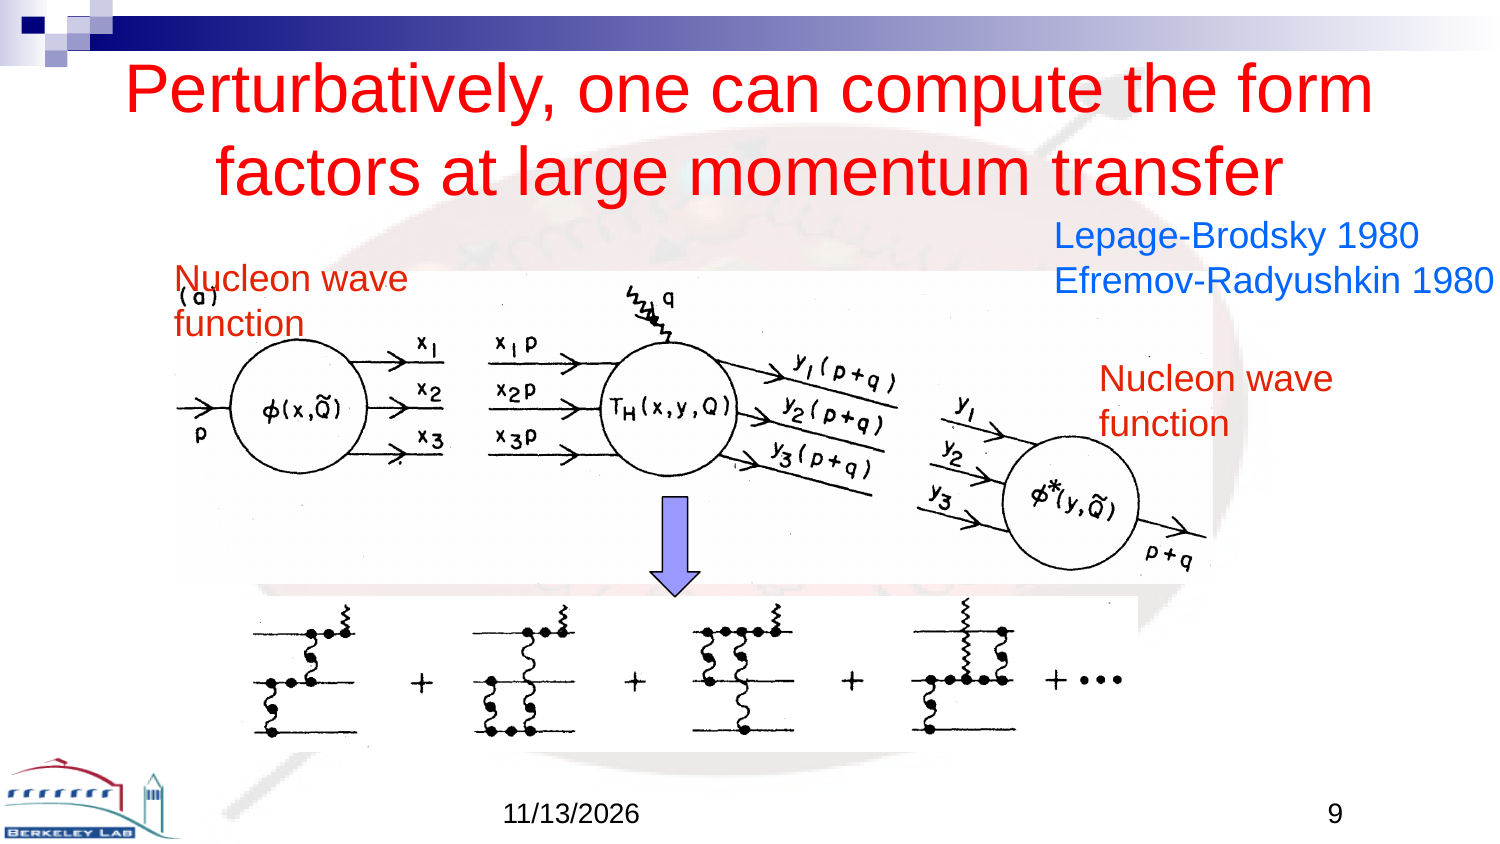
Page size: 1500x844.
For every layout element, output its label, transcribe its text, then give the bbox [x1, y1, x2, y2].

text_box Nucleon wave function [159, 246, 434, 352]
picture [0, 50, 1400, 844]
title Perturbatively, one can compute the form factors at large momentum transfer [75, 56, 1425, 197]
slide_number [487, 787, 750, 844]
text_box Nucleon wave function [1216, 346, 1359, 452]
text_box Lepage-Brodsky 1980 Efremov-Radyushkin 1980 [1039, 203, 1500, 308]
slide_number 9 [1312, 787, 1425, 844]
